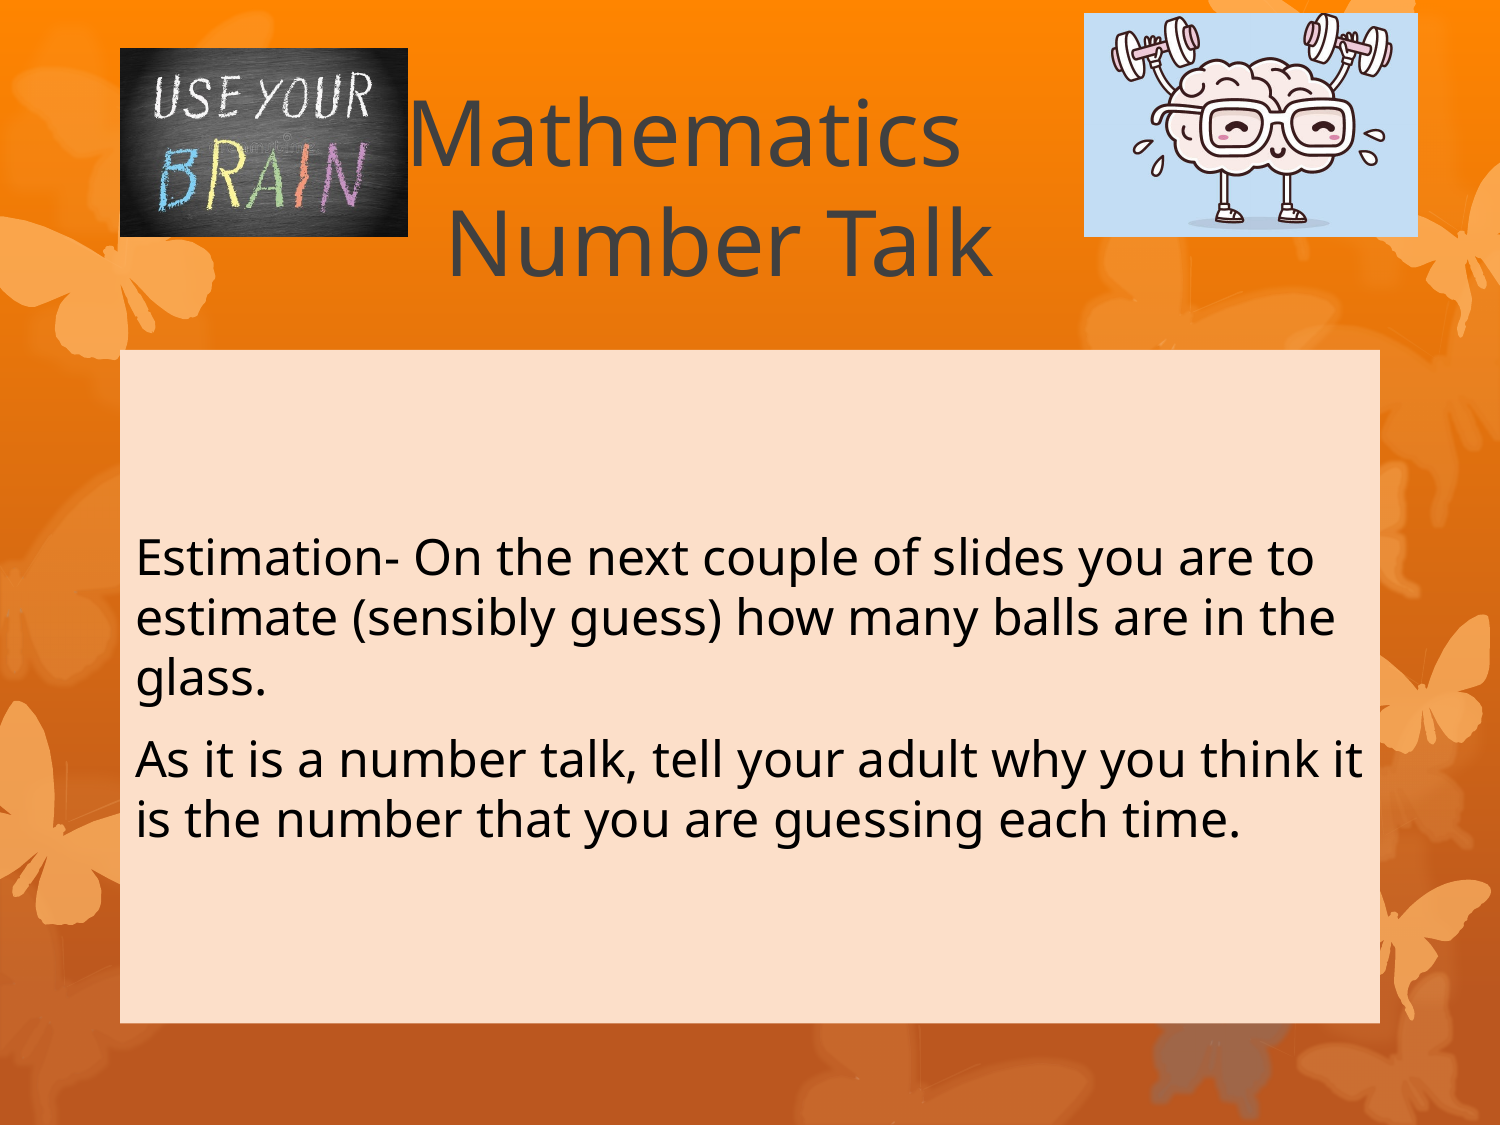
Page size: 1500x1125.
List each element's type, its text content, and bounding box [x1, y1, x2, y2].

picture [1084, 13, 1418, 238]
picture [119, 47, 408, 238]
title Mathematics Number Talk [264, 42, 1176, 327]
list Estimation- On the next couple of slides you are to estimate (sensibly guess) how many balls are in the glass. As it is a number talk, tell your adult why you think it is the number that you are guessing each time. [120, 349, 1380, 1024]
